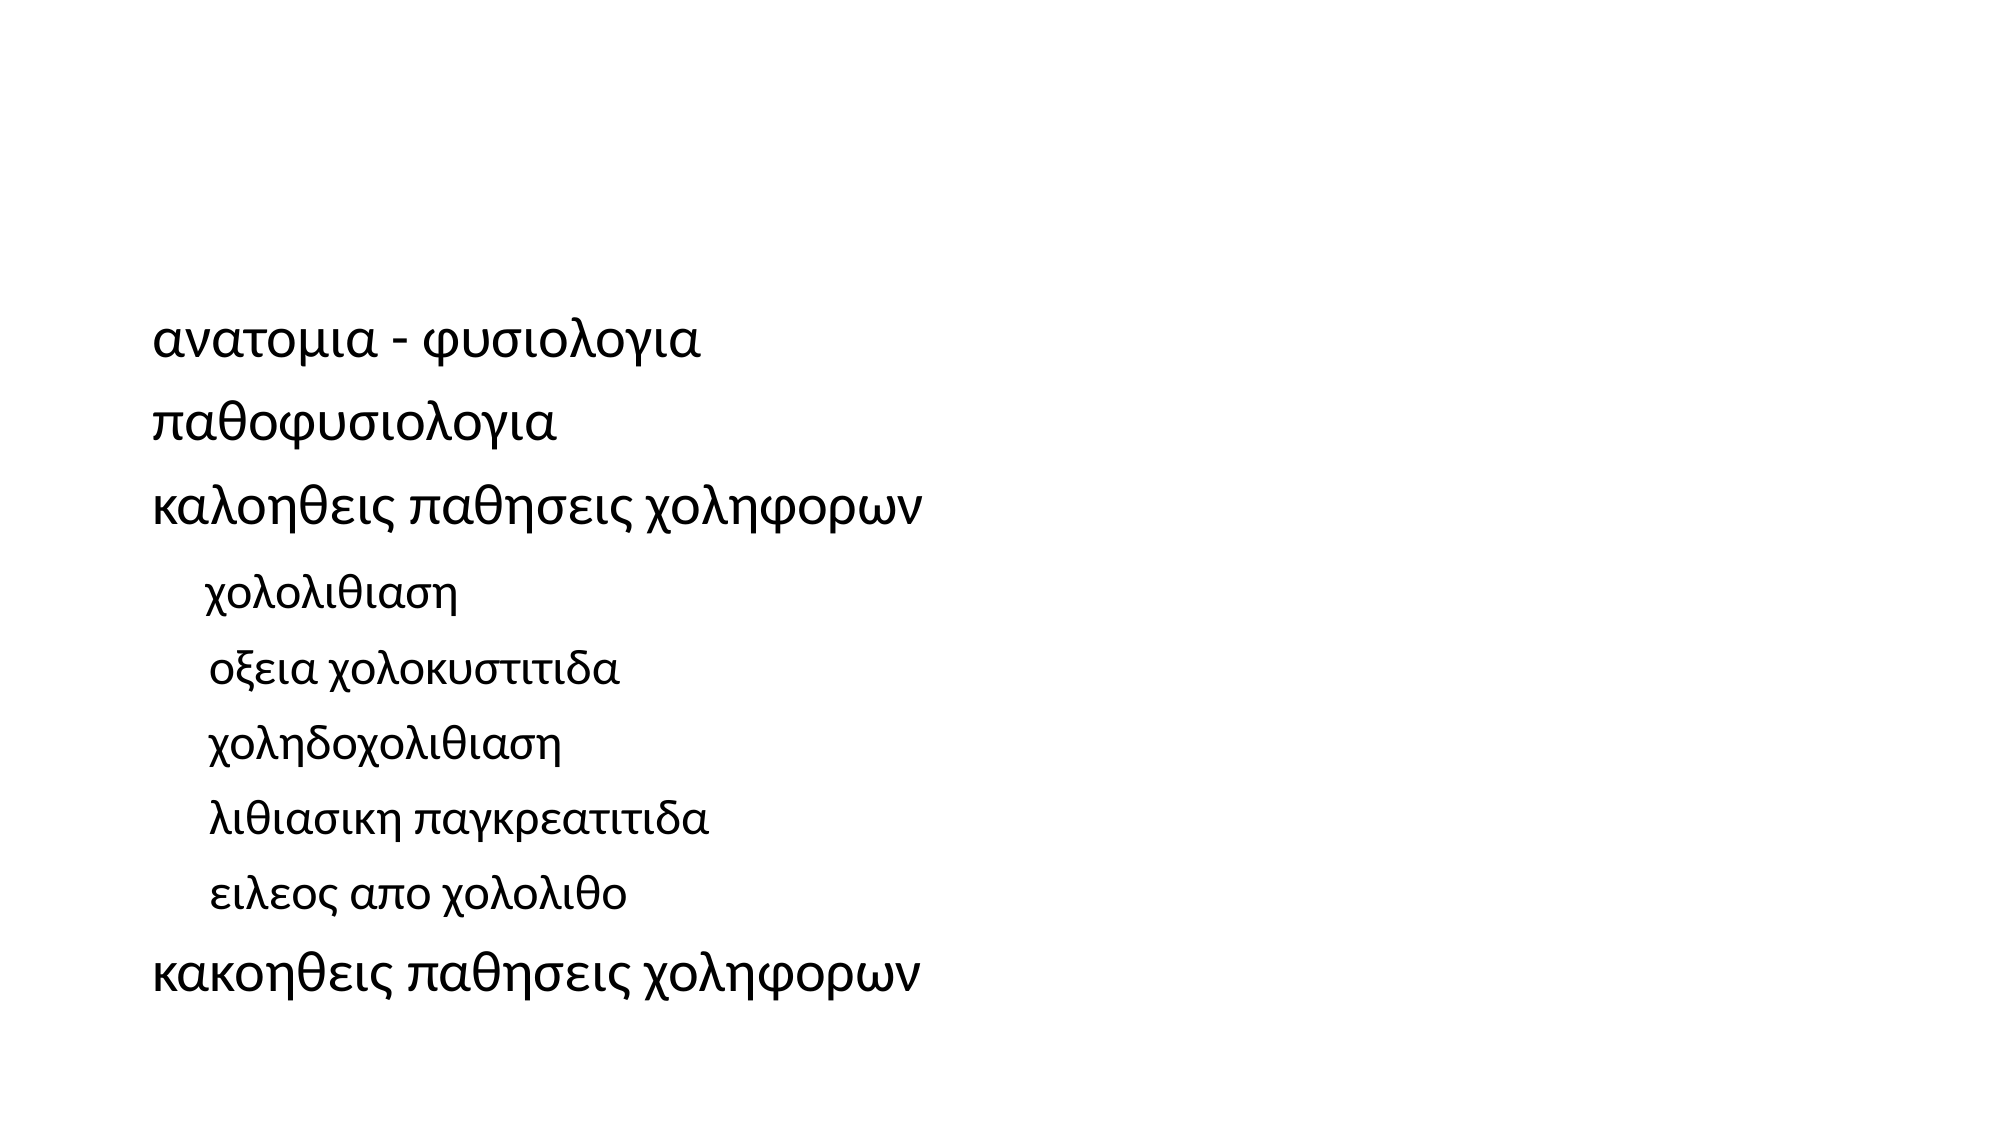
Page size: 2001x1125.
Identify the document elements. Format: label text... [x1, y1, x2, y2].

list ανατομια - φυσιολογια παθοφυσιολογια καλοηθεις παθησεις χοληφορων χολολιθιαση οξεια χολοκυστιτιδα χοληδοχολιθιαση λιθιασικη παγκρεατιτιδα ειλεος απο χολολιθο κακοηθεις παθησεις χοληφορων [137, 299, 1863, 1014]
